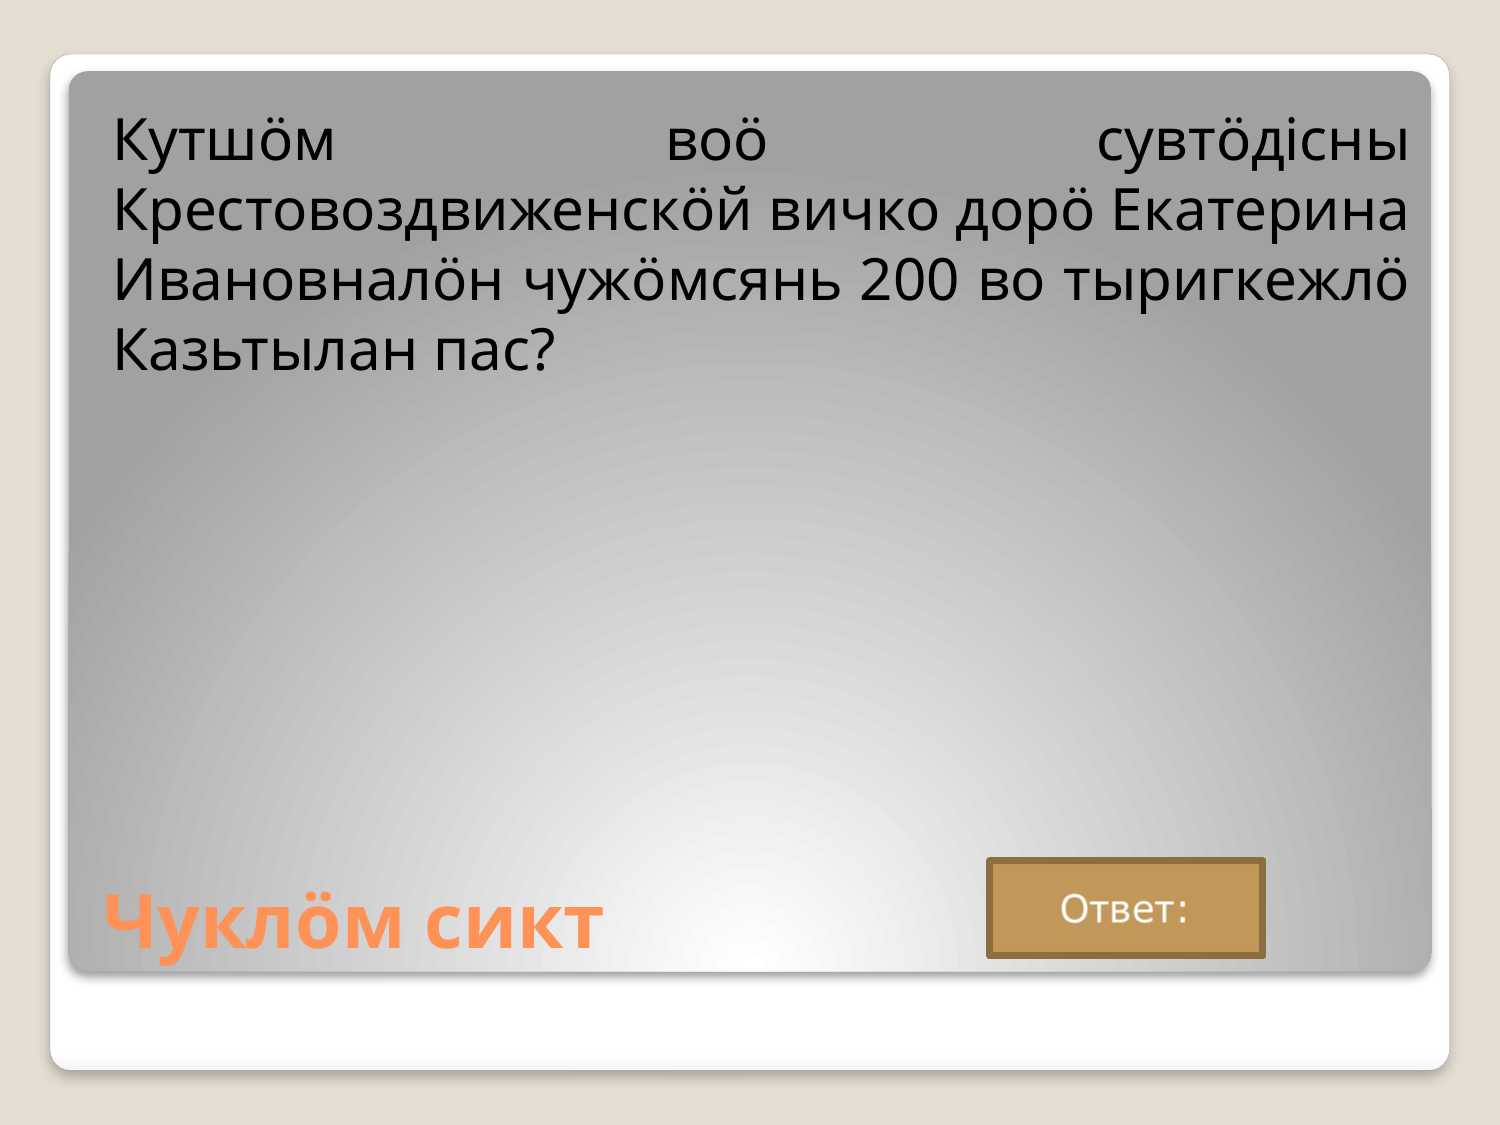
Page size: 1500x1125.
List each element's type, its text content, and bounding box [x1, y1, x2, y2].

picture [985, 857, 1266, 960]
title Чуклöм сикт [88, 798, 1431, 972]
list Кутшöм воö сувтöдiсны Крестовоздвиженскöй вичко дорö Екатерина Ивановналöн чужöмсянь 200 во тыригкежлö Казьтылан пас? [82, 86, 1425, 774]
